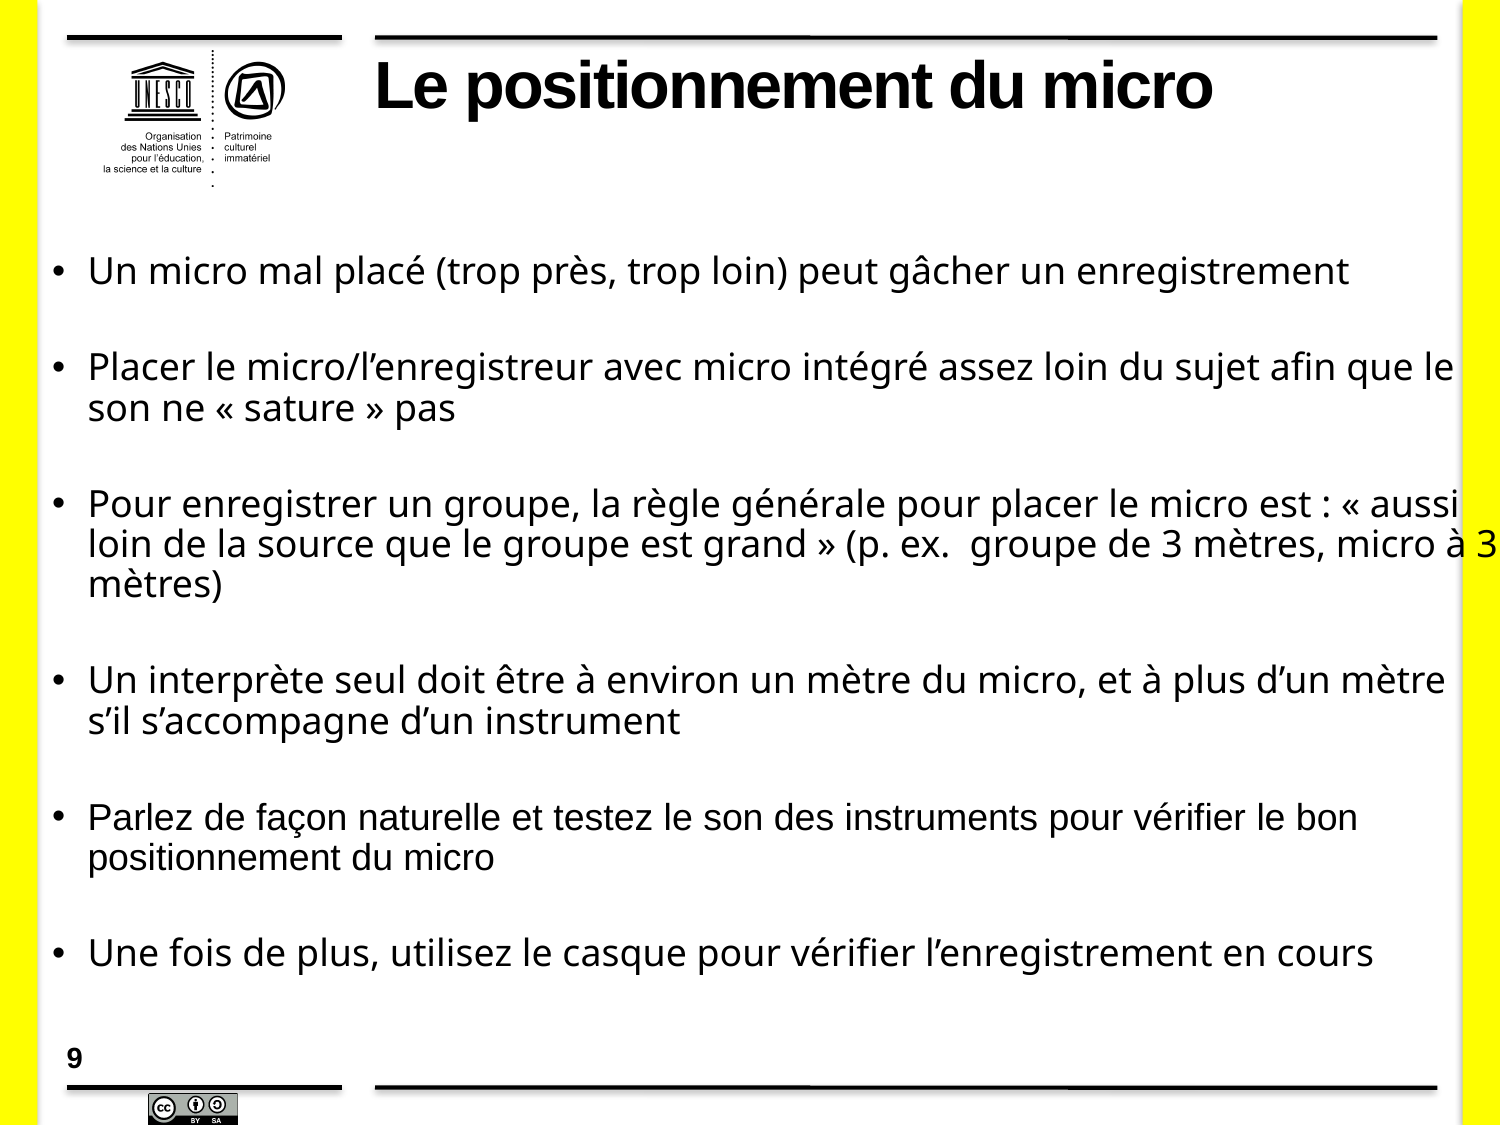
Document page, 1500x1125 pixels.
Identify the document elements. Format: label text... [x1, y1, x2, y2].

picture [103, 50, 285, 187]
title Le positionnement du micro [374, 41, 1438, 123]
list Un micro mal placé (trop près, trop loin) peut gâcher un enregistrement Placer le micro/l’enregistreur avec micro intégré assez loin du sujet afin que le son ne « sature » pas Pour enregistrer un groupe, la règle générale pour placer le micro est : « aussi loin de la source que le groupe est grand » (p. ex. groupe de 3 mètres, micro à 3 mètres) Un interprète seul doit être à environ un mètre du micro, et à plus d’un mètre s’il s’accompagne d’un instrument Parlez de façon naturelle et testez le son des instruments pour vérifier le bon positionnement du micro Une fois de plus, utilisez le casque pour vérifier l’enregistrement en cours [52, 252, 1500, 1125]
